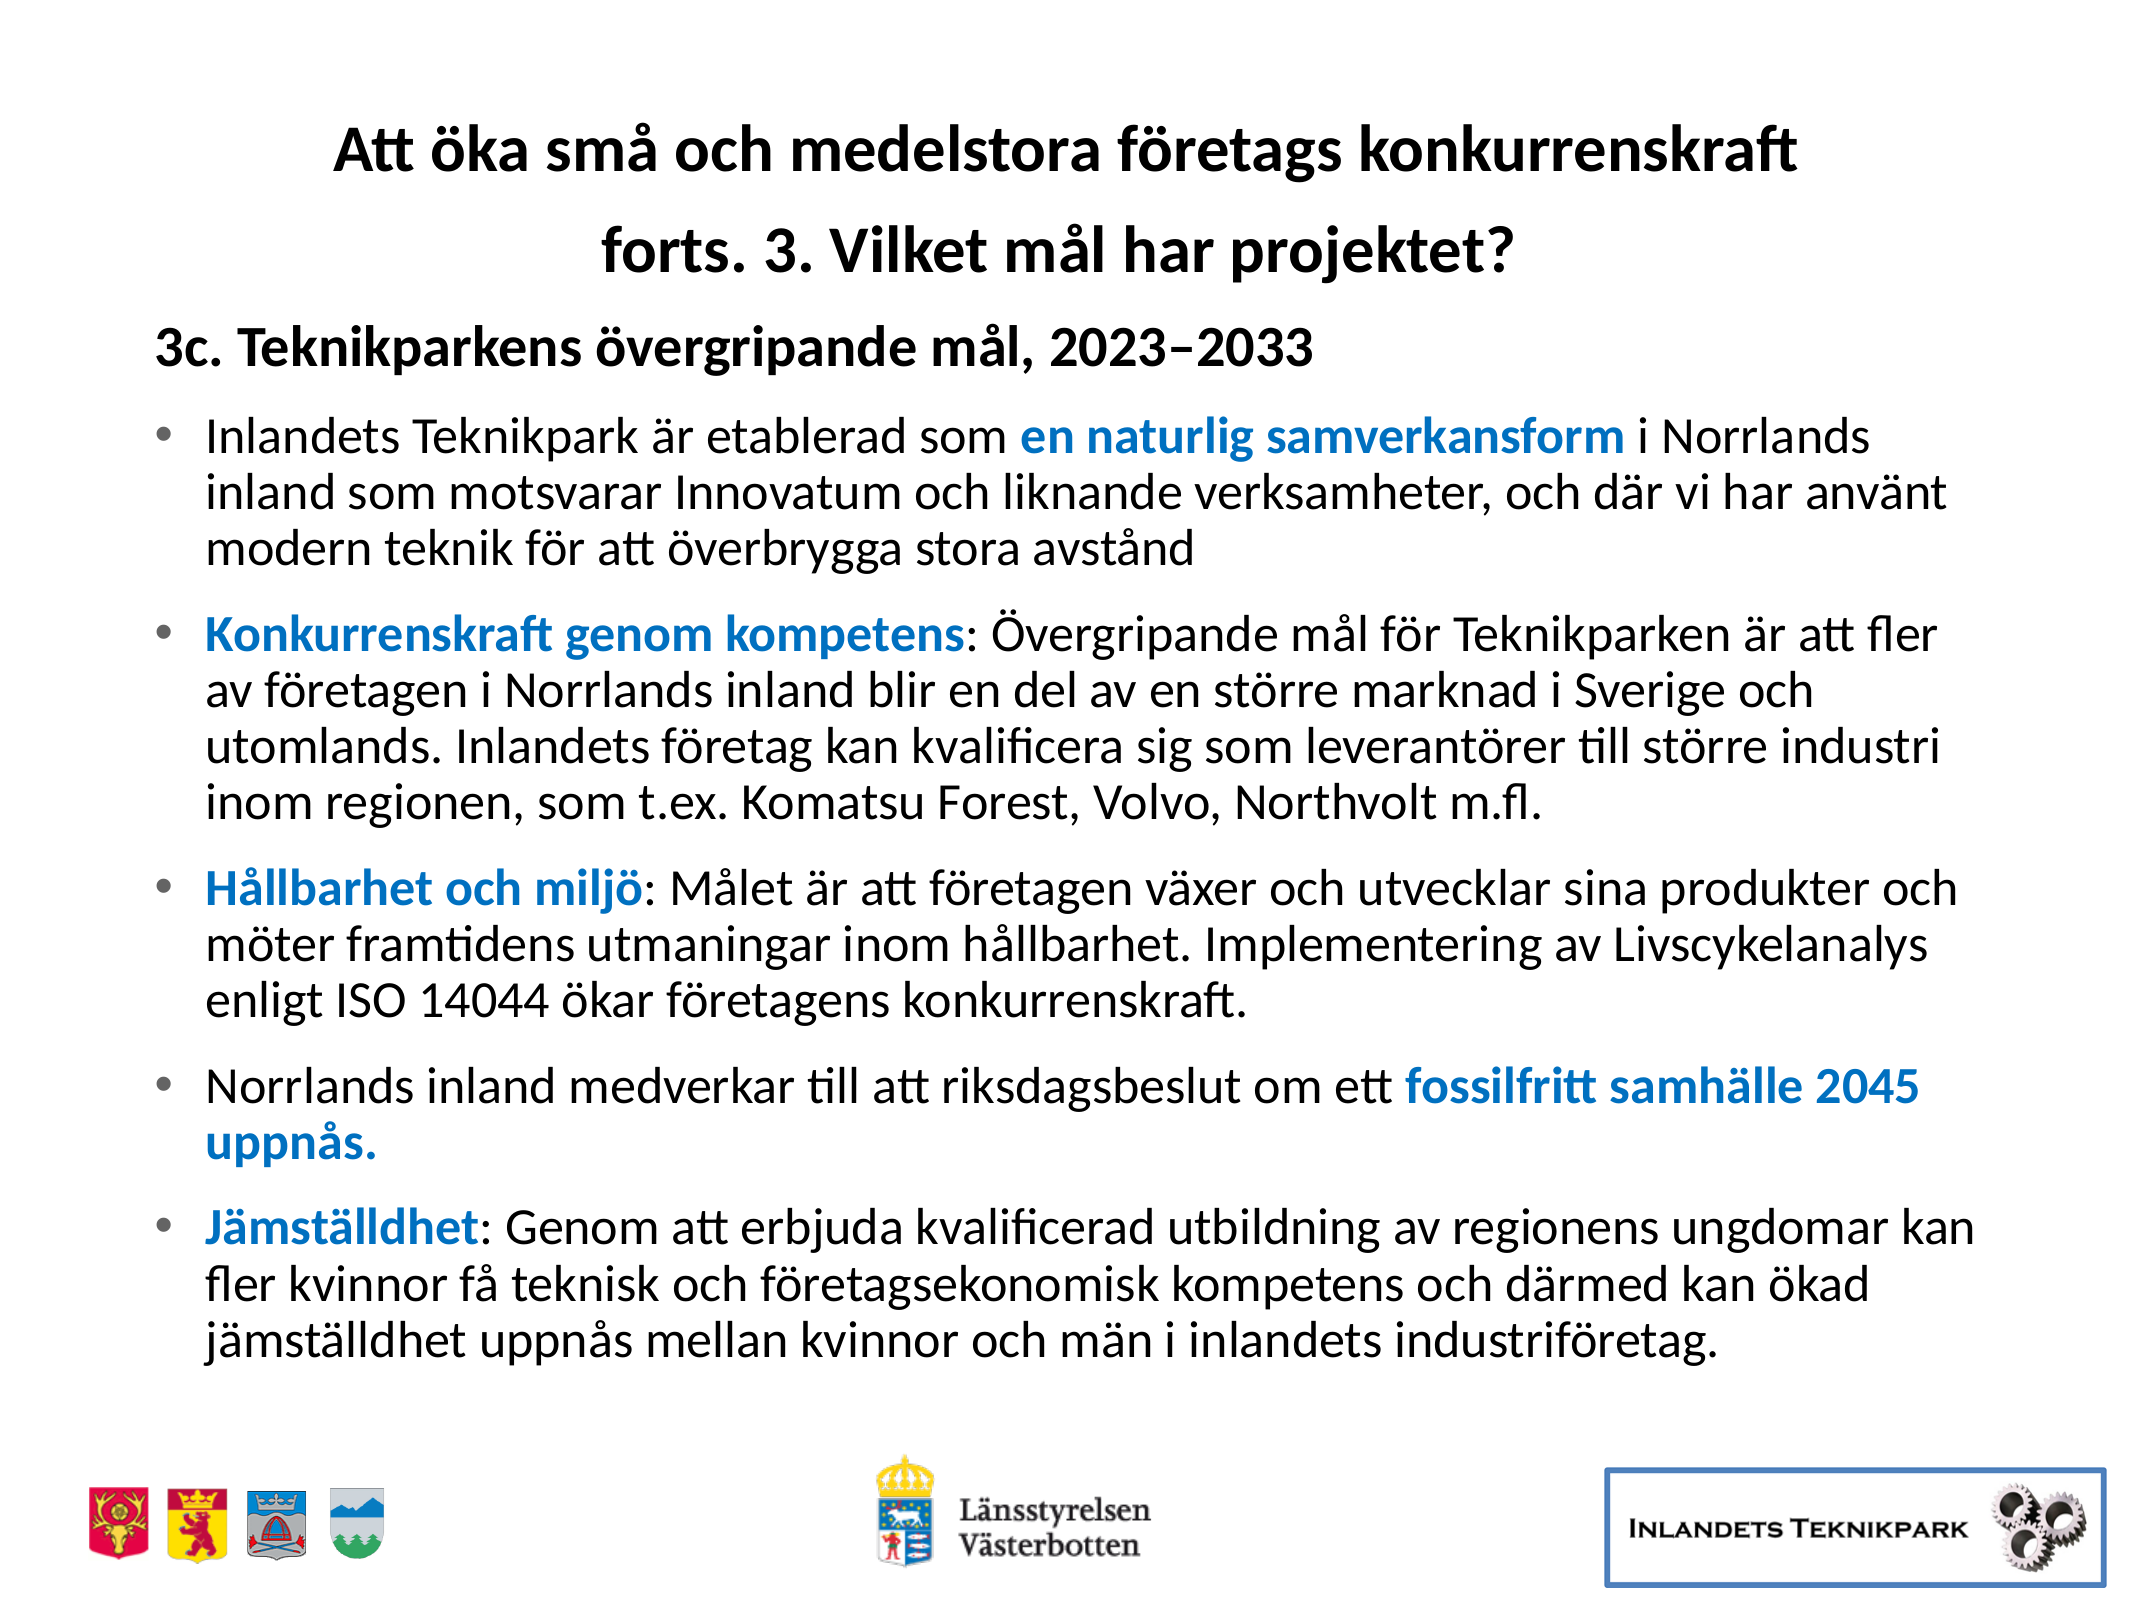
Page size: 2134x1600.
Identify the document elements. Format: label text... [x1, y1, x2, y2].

picture [88, 1487, 149, 1561]
picture [247, 1486, 405, 1566]
picture [874, 1433, 1153, 1588]
list Att öka små och medelstora företags konkurrenskraft forts. 3. Vilket mål har projektet? 3c. Teknikparkens övergripande mål, 2023–2033 Inlandets Teknikpark är etablerad som en naturlig samverkansform i Norrlands inland som motsvarar Innovatum och liknande verksamheter, och där vi har använt modern teknik för att överbrygga stora avstånd Konkurrenskraft genom kompetens: Övergripande mål för Teknikparken är att fler av företagen i Norrlands inland blir en del av en större marknad i Sverige och utomlands. Inlandets företag kan kvalificera sig som leverantörer till större industri inom regionen, som t.ex. Komatsu Forest, Volvo, Northvolt m.fl. Hållbarhet och miljö: Målet är att företagen växer och utvecklar sina produkter och möter framtidens utmaningar inom hållbarhet. Implementering av Livscykelanalys enligt ISO 14044 ökar företagens konkurrenskraft. Norrlands inland medverkar till att riksdagsbeslut om ett fossilfritt samhälle 2045 uppnås. Jämställdhet: Genom att erbjuda kvalificerad utbildning av regionens ungdomar kan fler kvinnor få teknisk och företagsekonomisk kompetens och därmed kan ökad jämställdhet uppnås mellan kvinnor och män i inlandets industriföretag. [146, 105, 1988, 1423]
picture [161, 1487, 236, 1564]
picture [1604, 1467, 2107, 1588]
